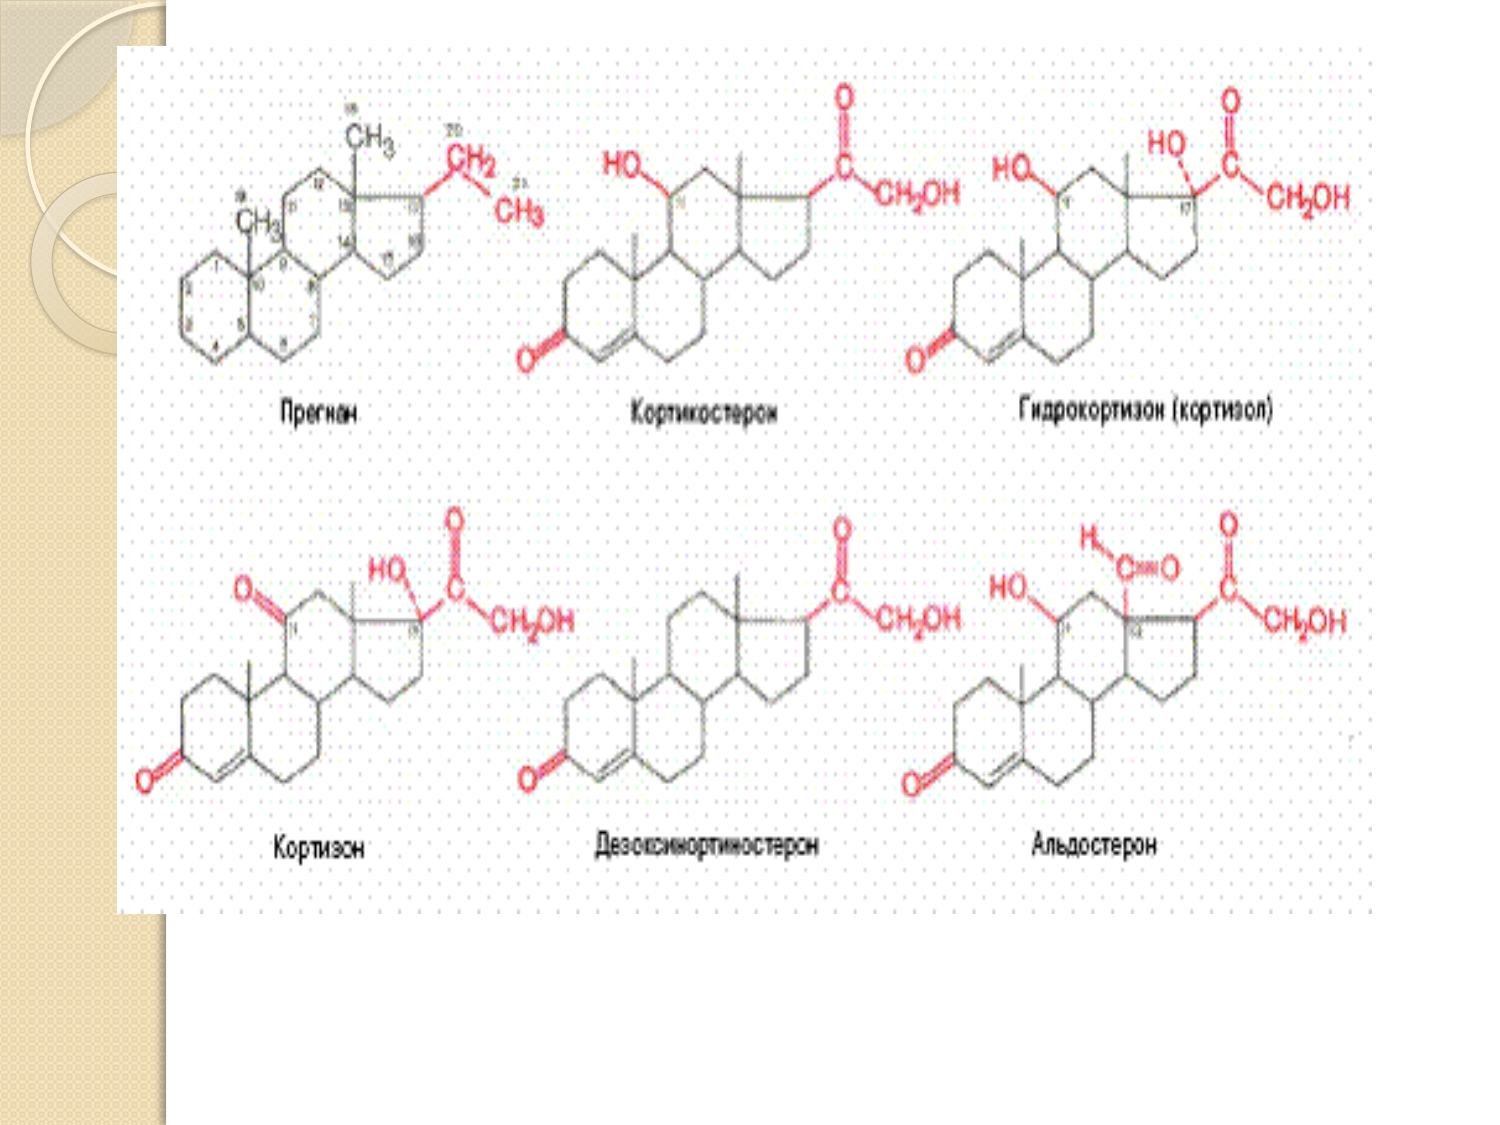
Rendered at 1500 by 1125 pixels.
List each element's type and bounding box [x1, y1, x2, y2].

picture [116, 46, 1372, 915]
